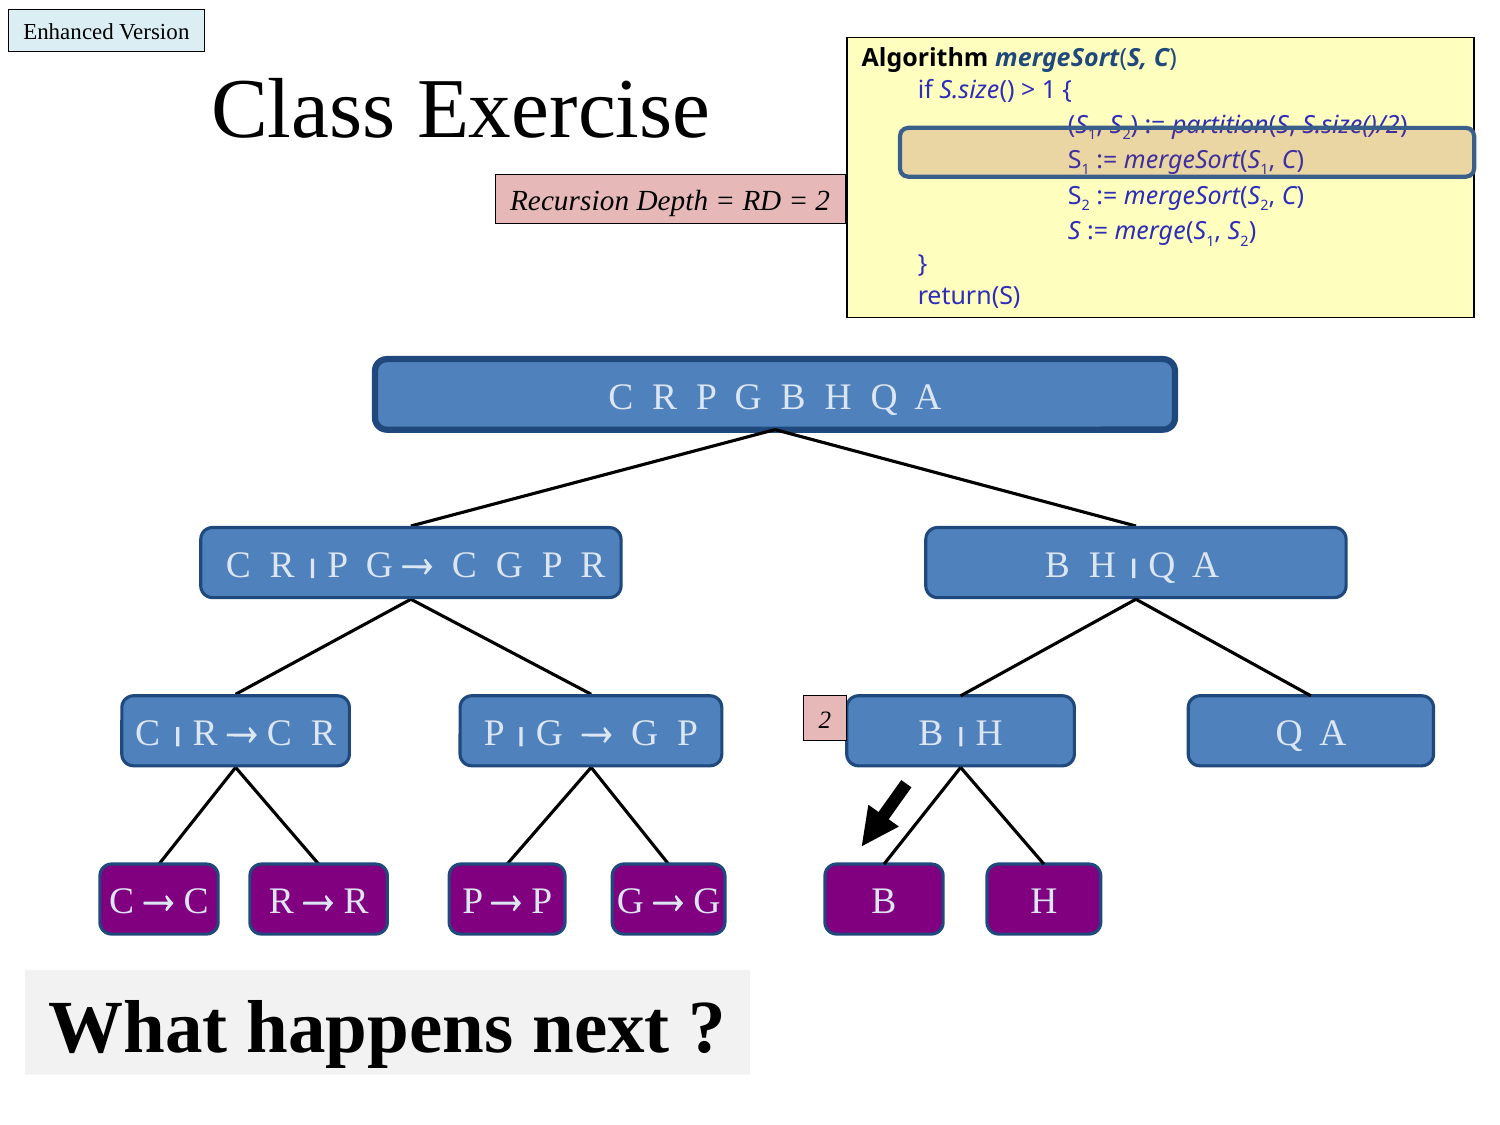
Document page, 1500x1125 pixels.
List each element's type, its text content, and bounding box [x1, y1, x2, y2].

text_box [235, 598, 409, 695]
text_box H [986, 864, 1101, 935]
text_box What happens next ? [24, 969, 750, 1075]
text_box P  G  G P [460, 695, 722, 766]
text_box C  R  C R [121, 695, 350, 766]
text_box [960, 767, 1045, 863]
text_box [410, 432, 773, 527]
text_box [883, 767, 958, 863]
text_box G  G [612, 864, 725, 935]
text_box B H  Q A [925, 527, 1347, 598]
text_box C  C [99, 863, 219, 935]
text_box B  H [846, 695, 1075, 766]
text_box Q A [1188, 695, 1434, 766]
text_box Algorithm mergeSort(S, C) if S.size() > 1 { (S1, S2) := partition(S, S.size()/2) S1 := mergeSort(S1, C) S2 := mergeSort(S2, C) S := merge(S1, S2) } return(S) [846, 37, 1475, 318]
text_box R  R [249, 864, 388, 935]
text_box B [824, 863, 944, 935]
text_box Recursion Depth = RD = 2 [495, 174, 846, 224]
text_box P  P [449, 863, 566, 935]
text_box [410, 598, 592, 695]
title Class Exercise [75, 45, 846, 163]
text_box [774, 432, 1137, 527]
text_box C R  P G  C G P R [200, 527, 622, 598]
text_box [960, 598, 1134, 695]
text_box Enhanced Version [8, 9, 205, 52]
text_box C R P G B H Q A [375, 359, 1176, 430]
text_box 2 [803, 695, 847, 741]
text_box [590, 767, 669, 863]
text_box [897, 125, 1477, 179]
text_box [235, 767, 319, 863]
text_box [506, 767, 588, 863]
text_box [158, 767, 233, 863]
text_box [1135, 598, 1312, 695]
text_box [861, 823, 878, 847]
